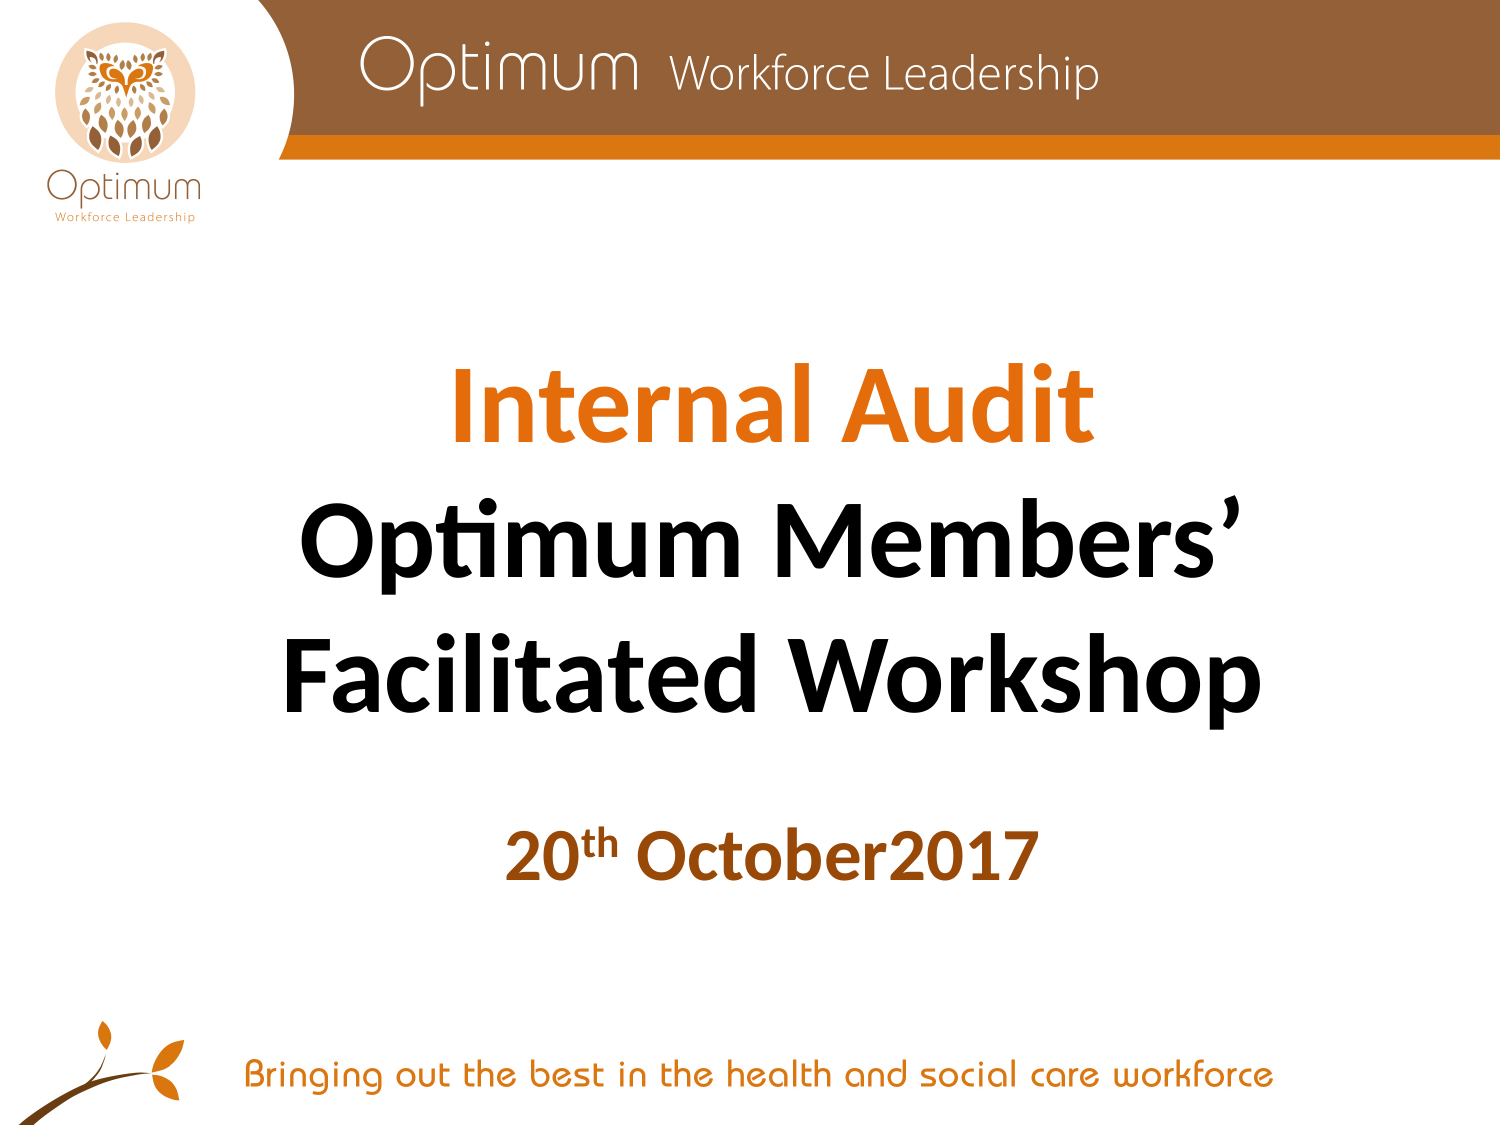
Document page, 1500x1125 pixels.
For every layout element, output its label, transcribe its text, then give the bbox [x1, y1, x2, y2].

picture [0, 1005, 1500, 1125]
picture [0, 0, 1500, 240]
title Internal Audit Optimum Members’ Facilitated Workshop 20th October2017 [137, 249, 1409, 1004]
